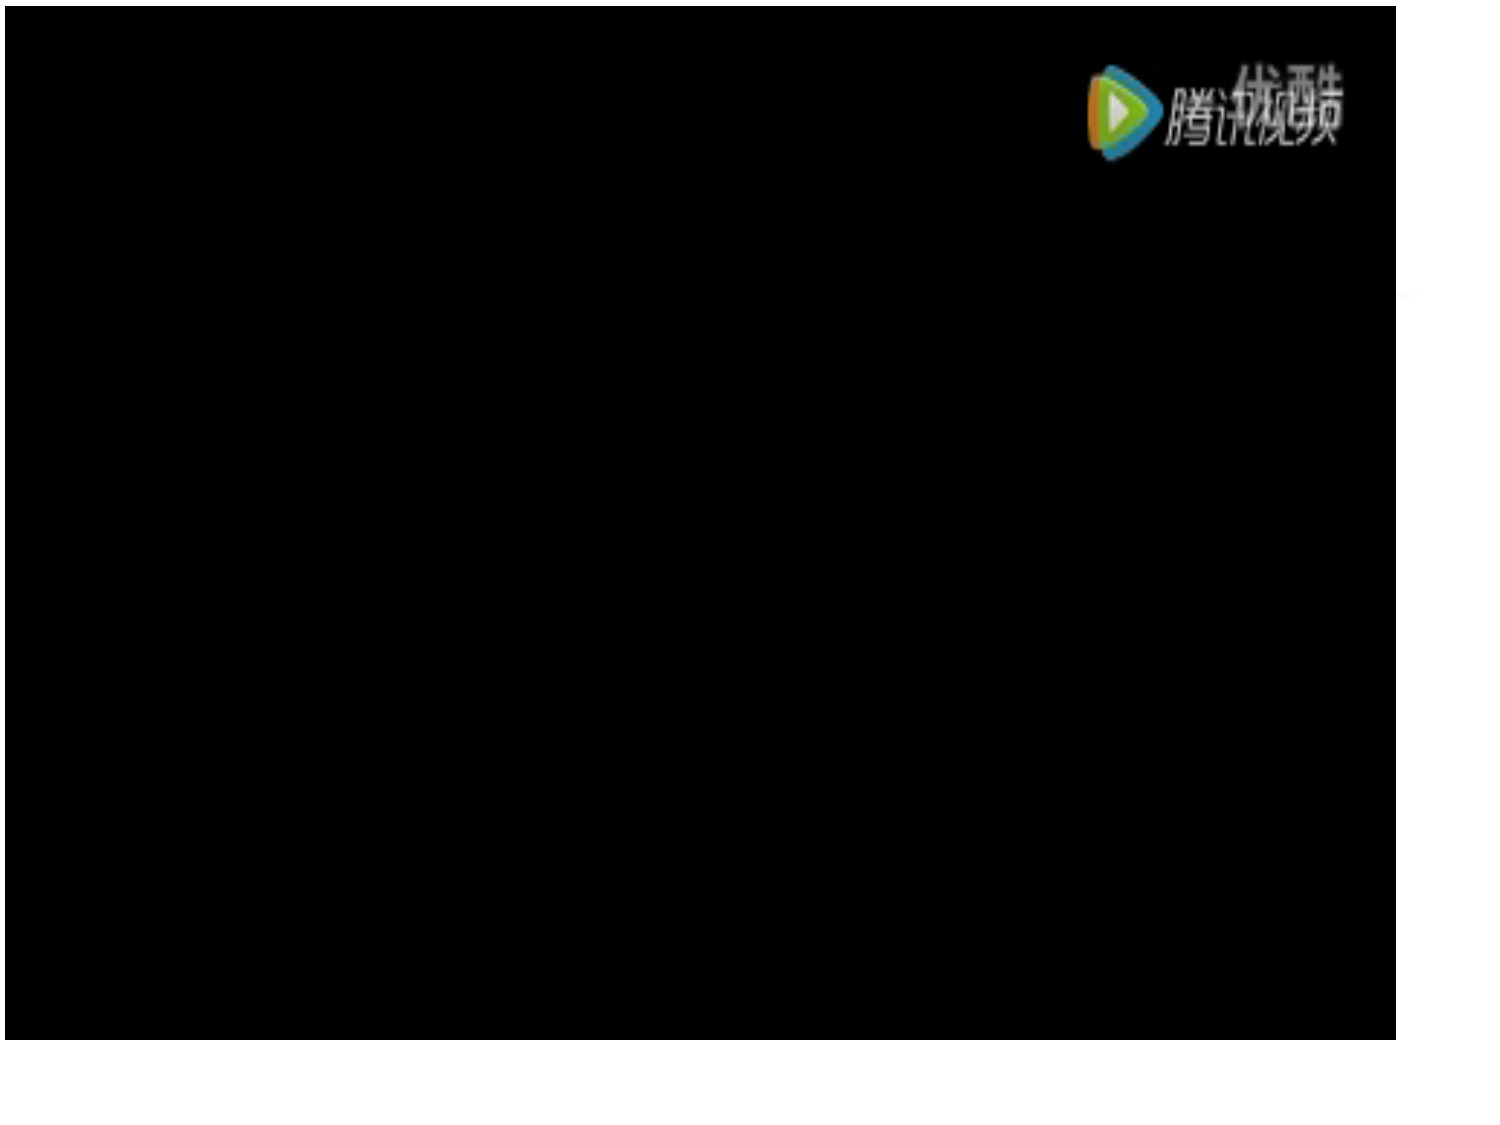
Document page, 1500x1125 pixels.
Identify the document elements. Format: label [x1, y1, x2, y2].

text_box [4, 5, 1397, 1041]
